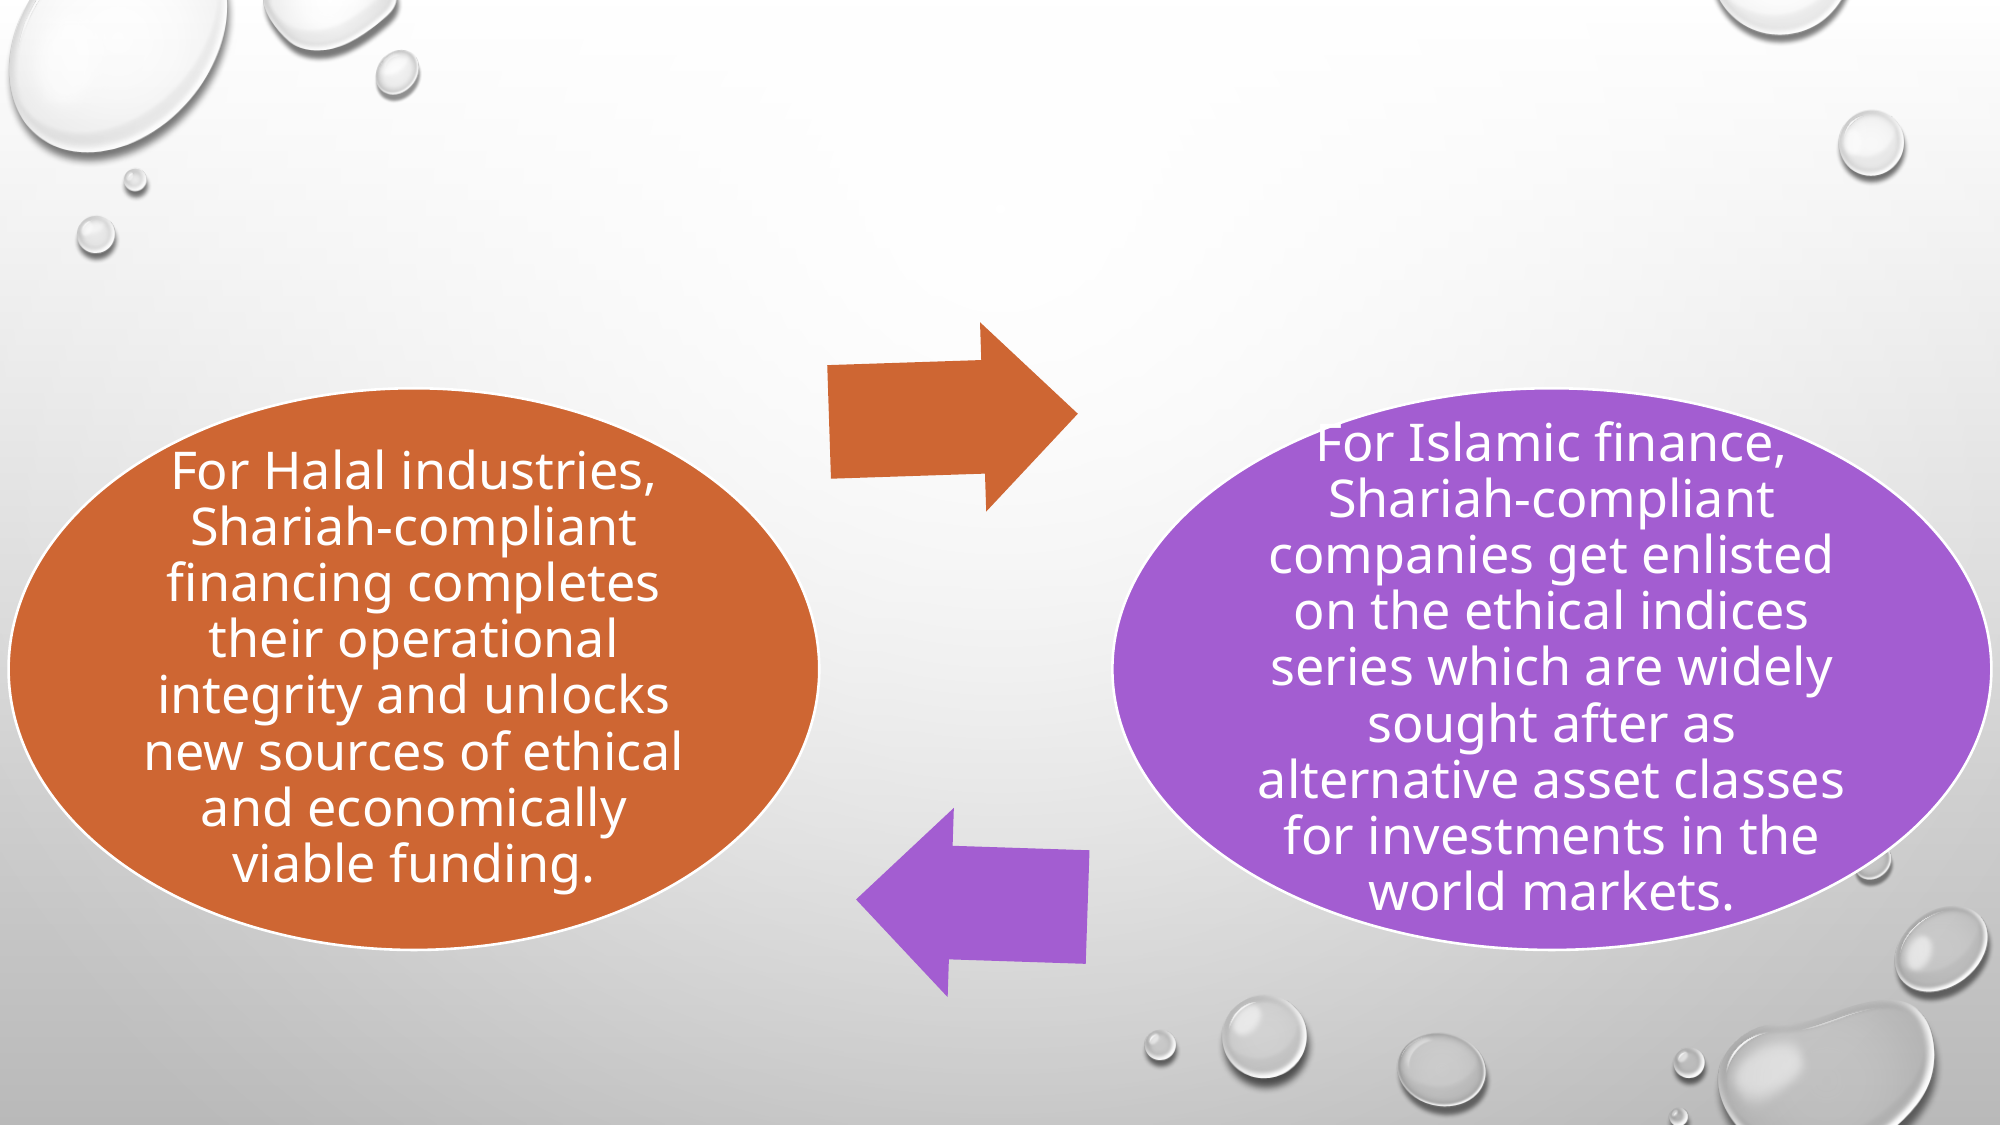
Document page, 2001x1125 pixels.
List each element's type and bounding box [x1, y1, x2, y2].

picture [0, 0, 2000, 1125]
list [149, 387, 1851, 951]
